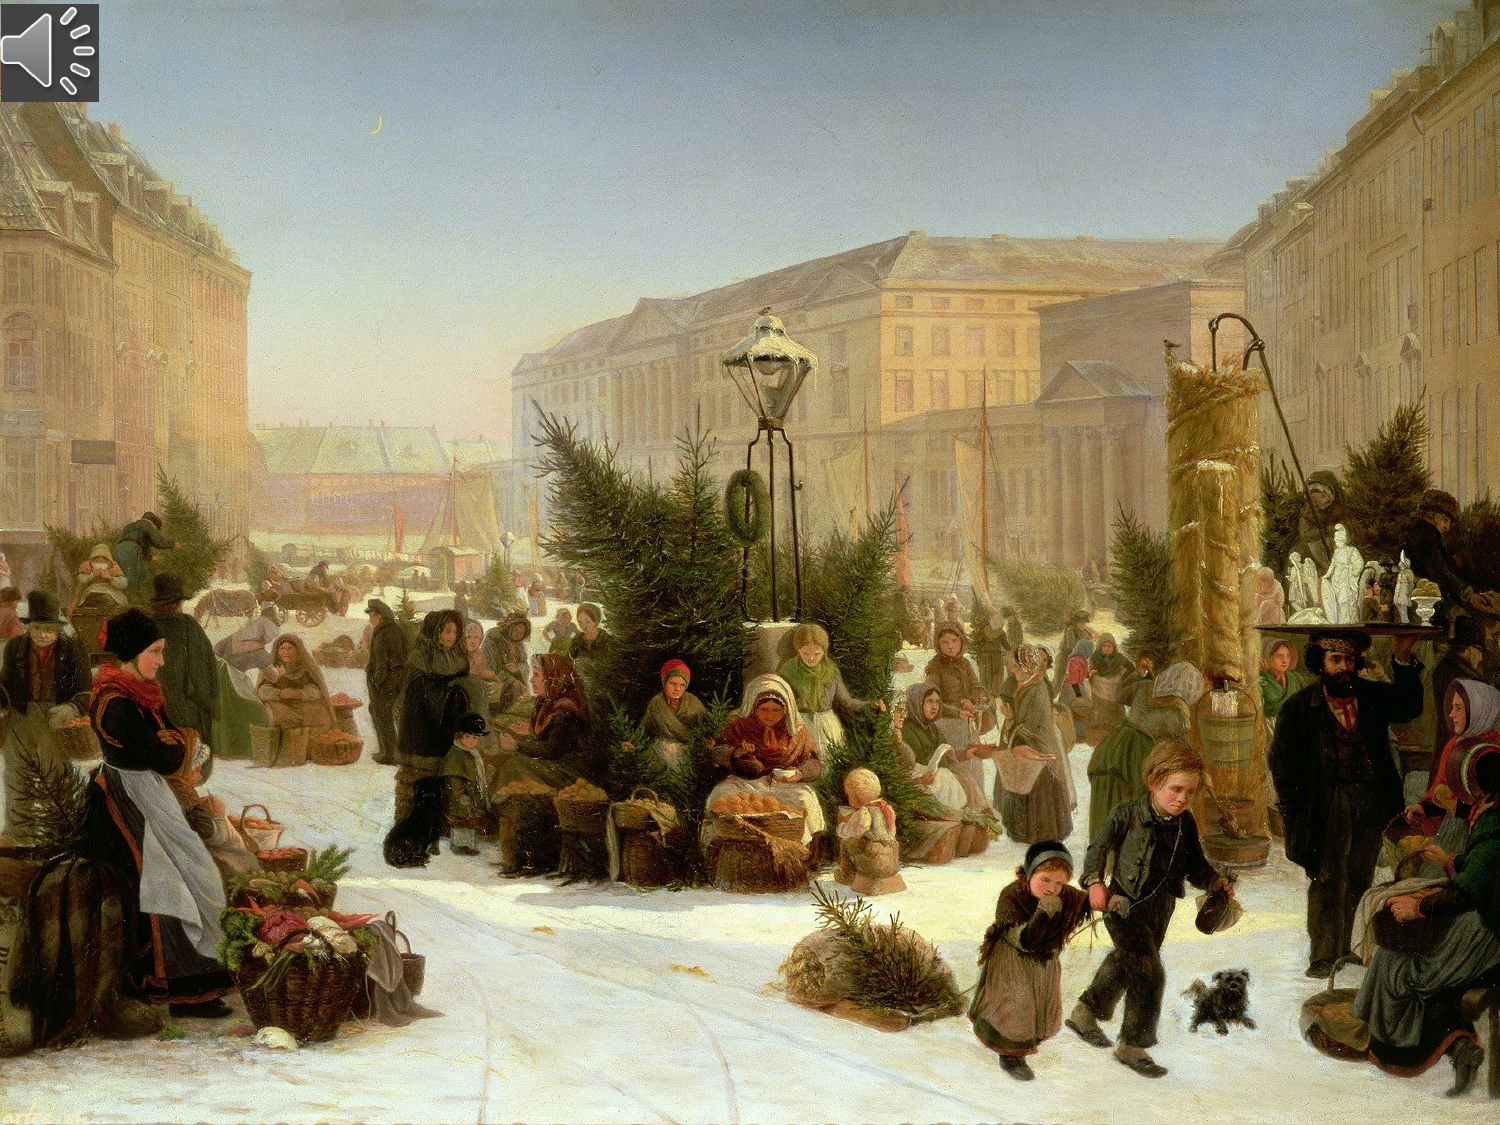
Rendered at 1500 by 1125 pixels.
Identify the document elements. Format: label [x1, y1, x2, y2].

picture [0, 0, 1500, 1125]
list [0, 3, 101, 104]
